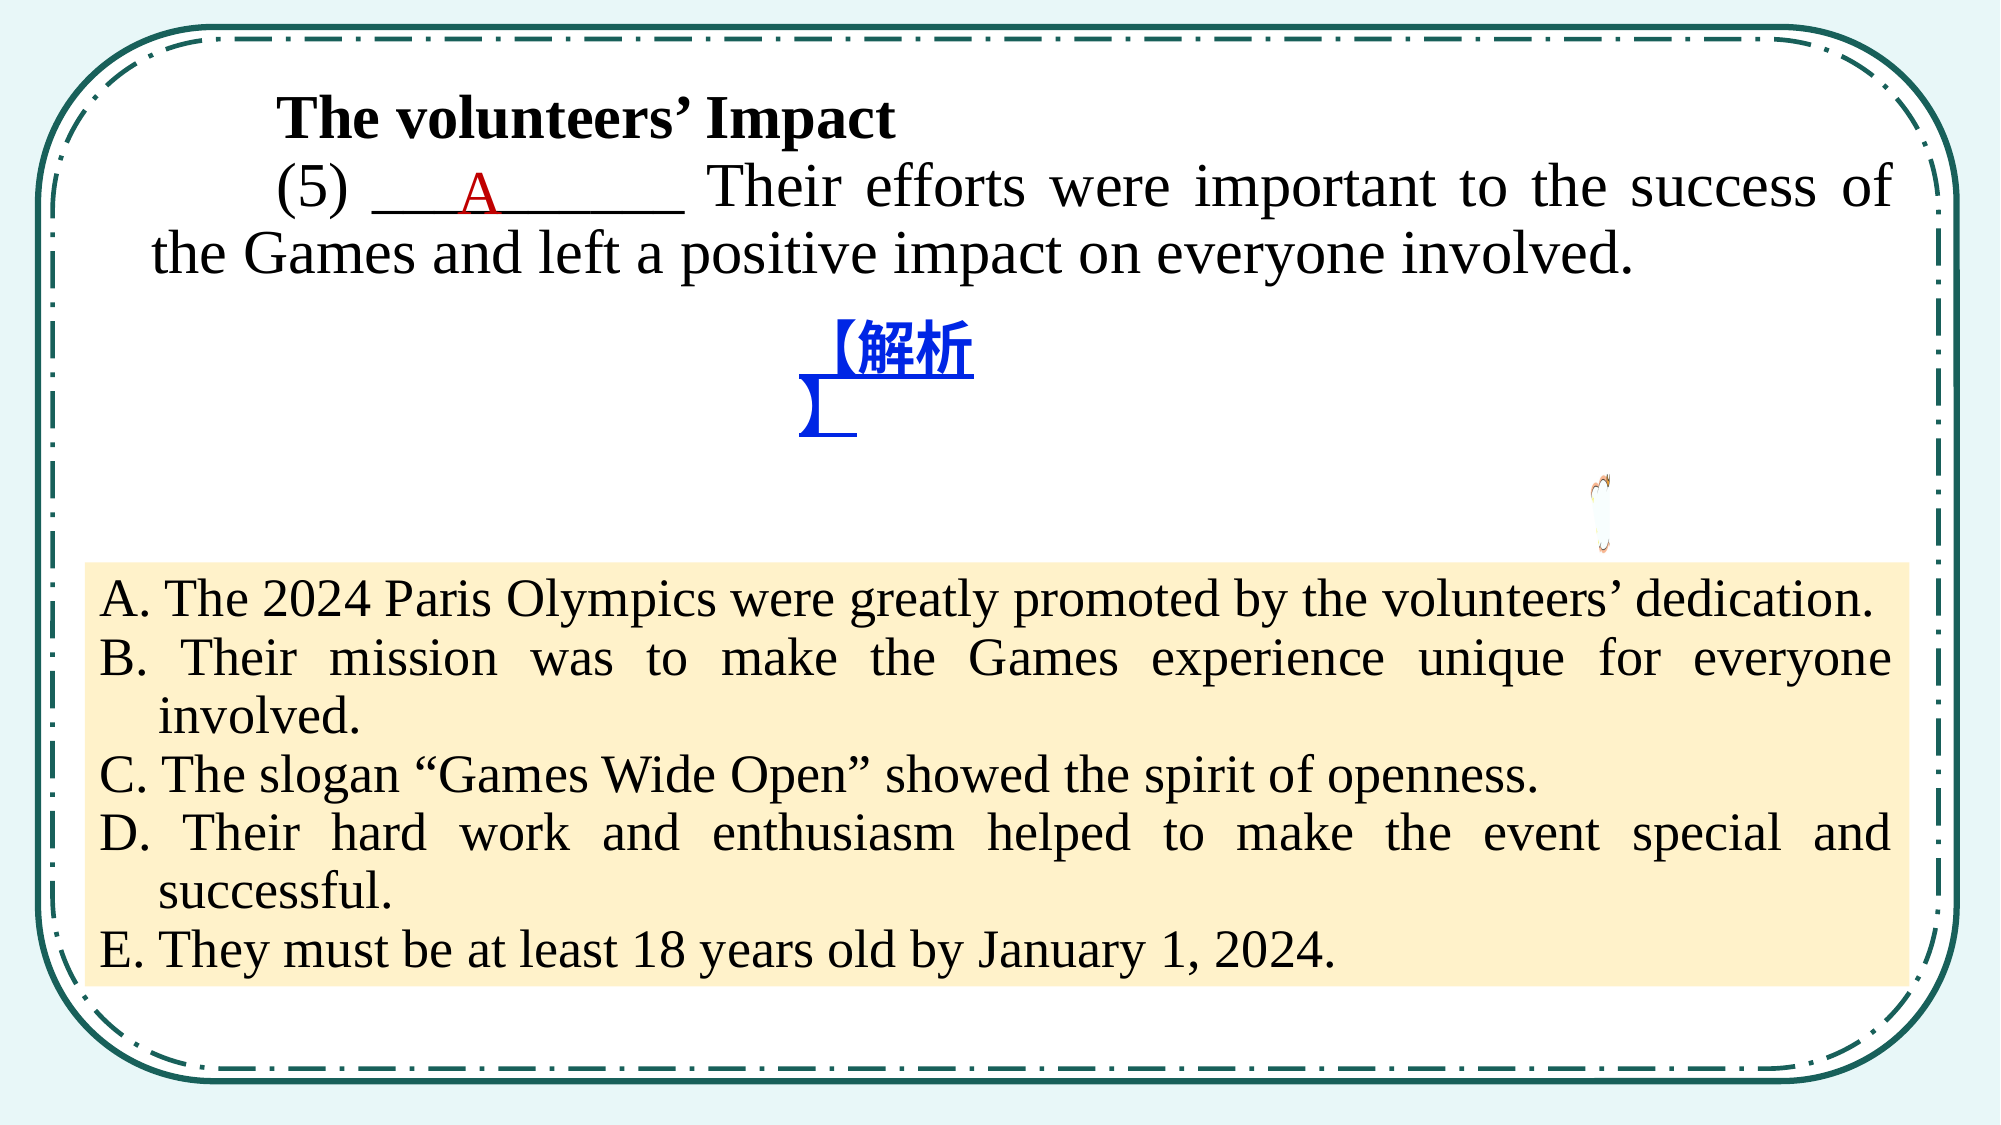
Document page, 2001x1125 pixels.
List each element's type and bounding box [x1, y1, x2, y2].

text_box [37, 26, 1958, 1082]
picture [0, 0, 2000, 1125]
